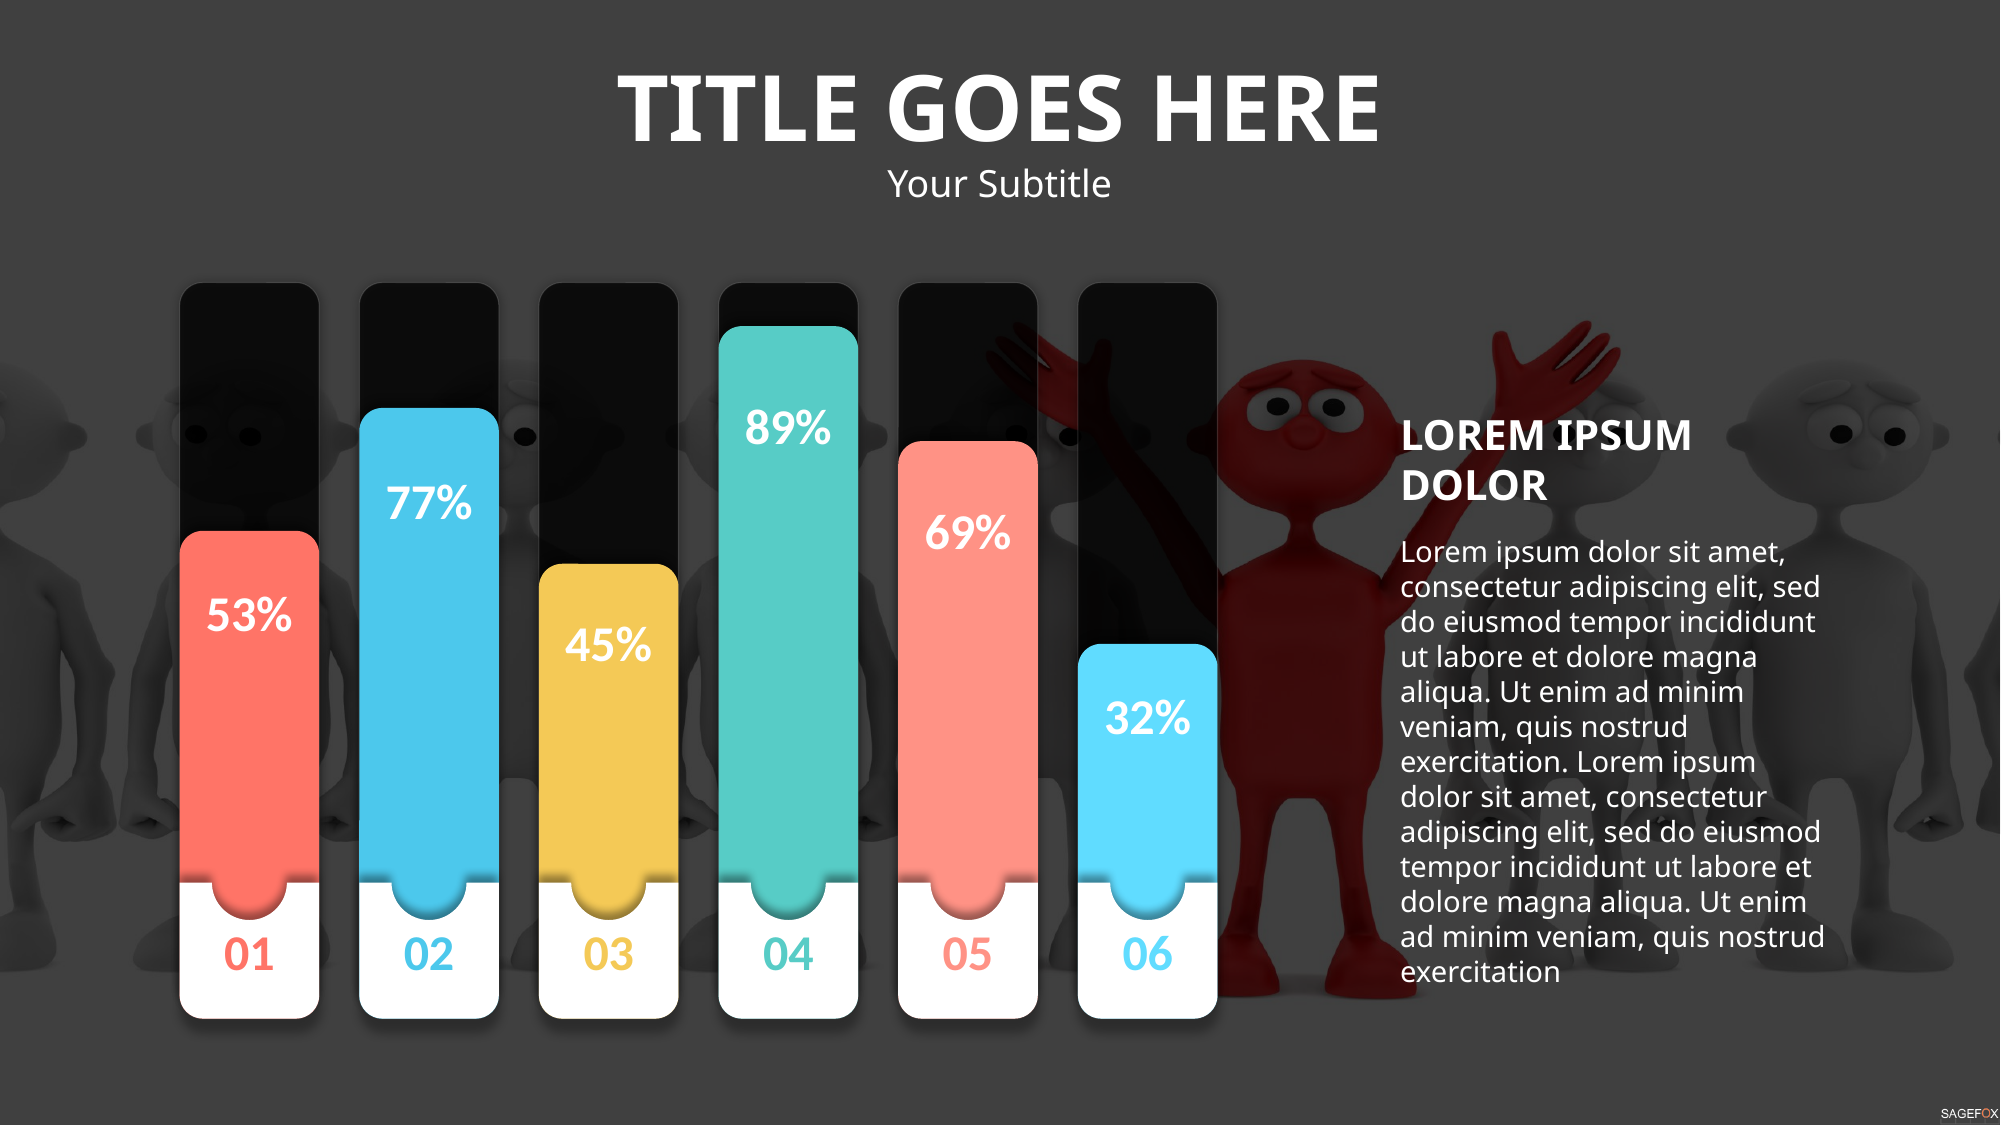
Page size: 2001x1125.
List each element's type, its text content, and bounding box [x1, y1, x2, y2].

text_box LOREM IPSUM DOLOR Lorem ipsum dolor sit amet, consectetur adipiscing elit, sed do eiusmod tempor incididunt ut labore et dolore magna aliqua. Ut enim ad minim veniam, quis nostrud exercitation. Lorem ipsum dolor sit amet, consectetur adipiscing elit, sed do eiusmod tempor incididunt ut labore et dolore magna aliqua. Ut enim ad minim veniam, quis nostrud exercitation [1385, 400, 1849, 1076]
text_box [1077, 643, 1218, 1019]
text_box [717, 281, 860, 330]
text_box TITLE GOES HERE Your Subtitle [548, 42, 1452, 212]
picture [0, 0, 2001, 1125]
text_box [718, 326, 859, 1019]
text_box [537, 281, 680, 568]
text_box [359, 407, 499, 1019]
text_box [178, 281, 321, 535]
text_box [179, 530, 320, 1019]
text_box [1076, 281, 1219, 648]
text_box [897, 281, 1039, 446]
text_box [538, 563, 679, 1019]
text_box [358, 281, 500, 410]
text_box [898, 441, 1038, 1019]
